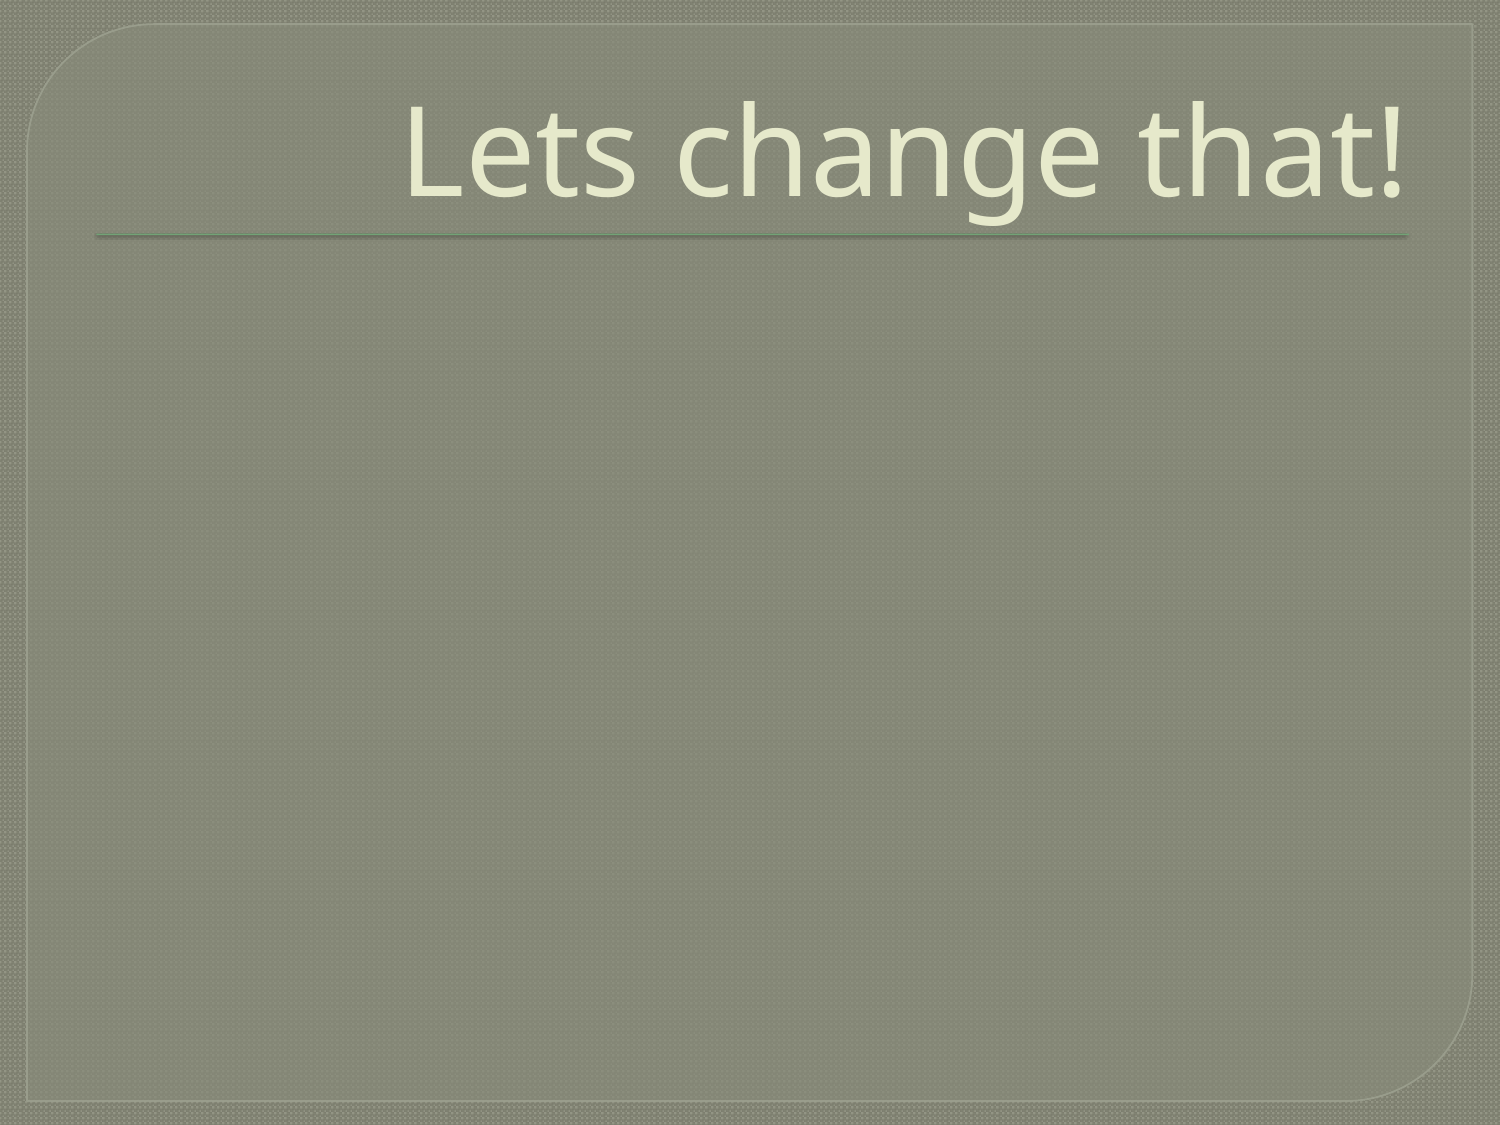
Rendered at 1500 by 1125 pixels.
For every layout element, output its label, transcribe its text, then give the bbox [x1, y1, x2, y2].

title Lets change that! [75, 41, 1425, 230]
